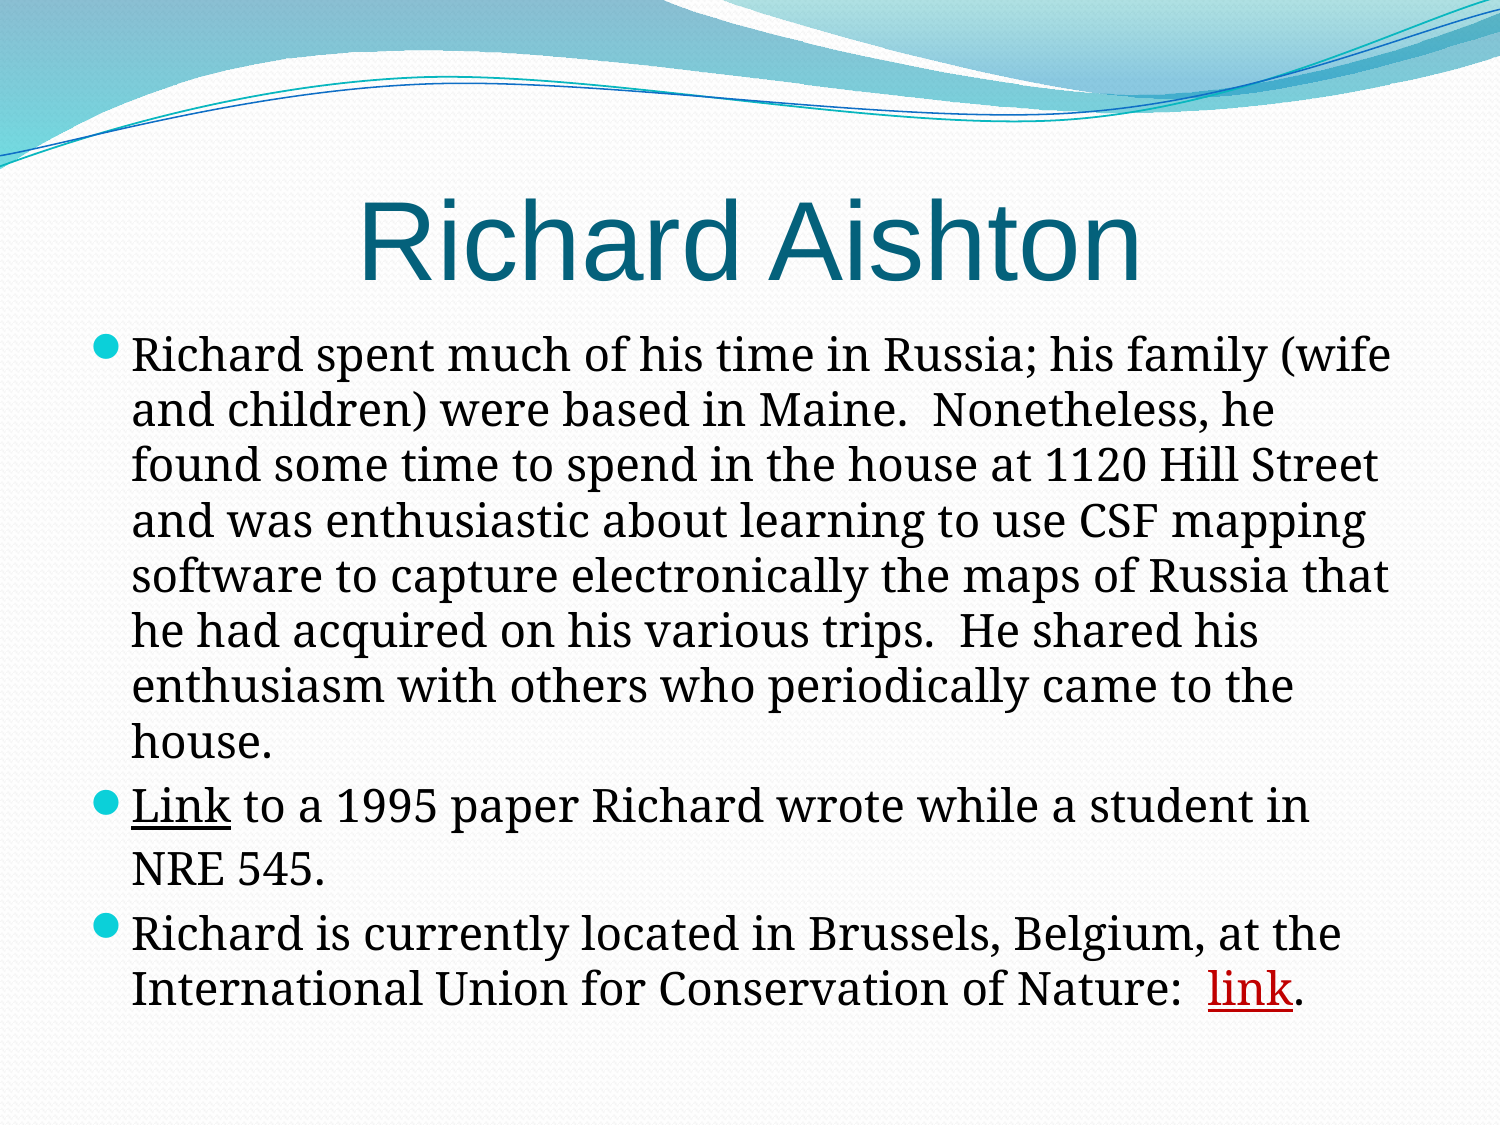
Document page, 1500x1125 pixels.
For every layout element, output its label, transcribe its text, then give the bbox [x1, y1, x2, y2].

list Richard spent much of his time in Russia; his family (wife and children) were based in Maine. Nonetheless, he found some time to spend in the house at 1120 Hill Street and was enthusiastic about learning to use CSF mapping software to capture electronically the maps of Russia that he had acquired on his various trips. He shared his enthusiasm with others who periodically came to the house. Link to a 1995 paper Richard wrote while a student in NRE 545. Richard is currently located in Brussels, Belgium, at the International Union for Conservation of Nature: link. [75, 317, 1425, 1038]
title Richard Aishton [75, 115, 1425, 303]
